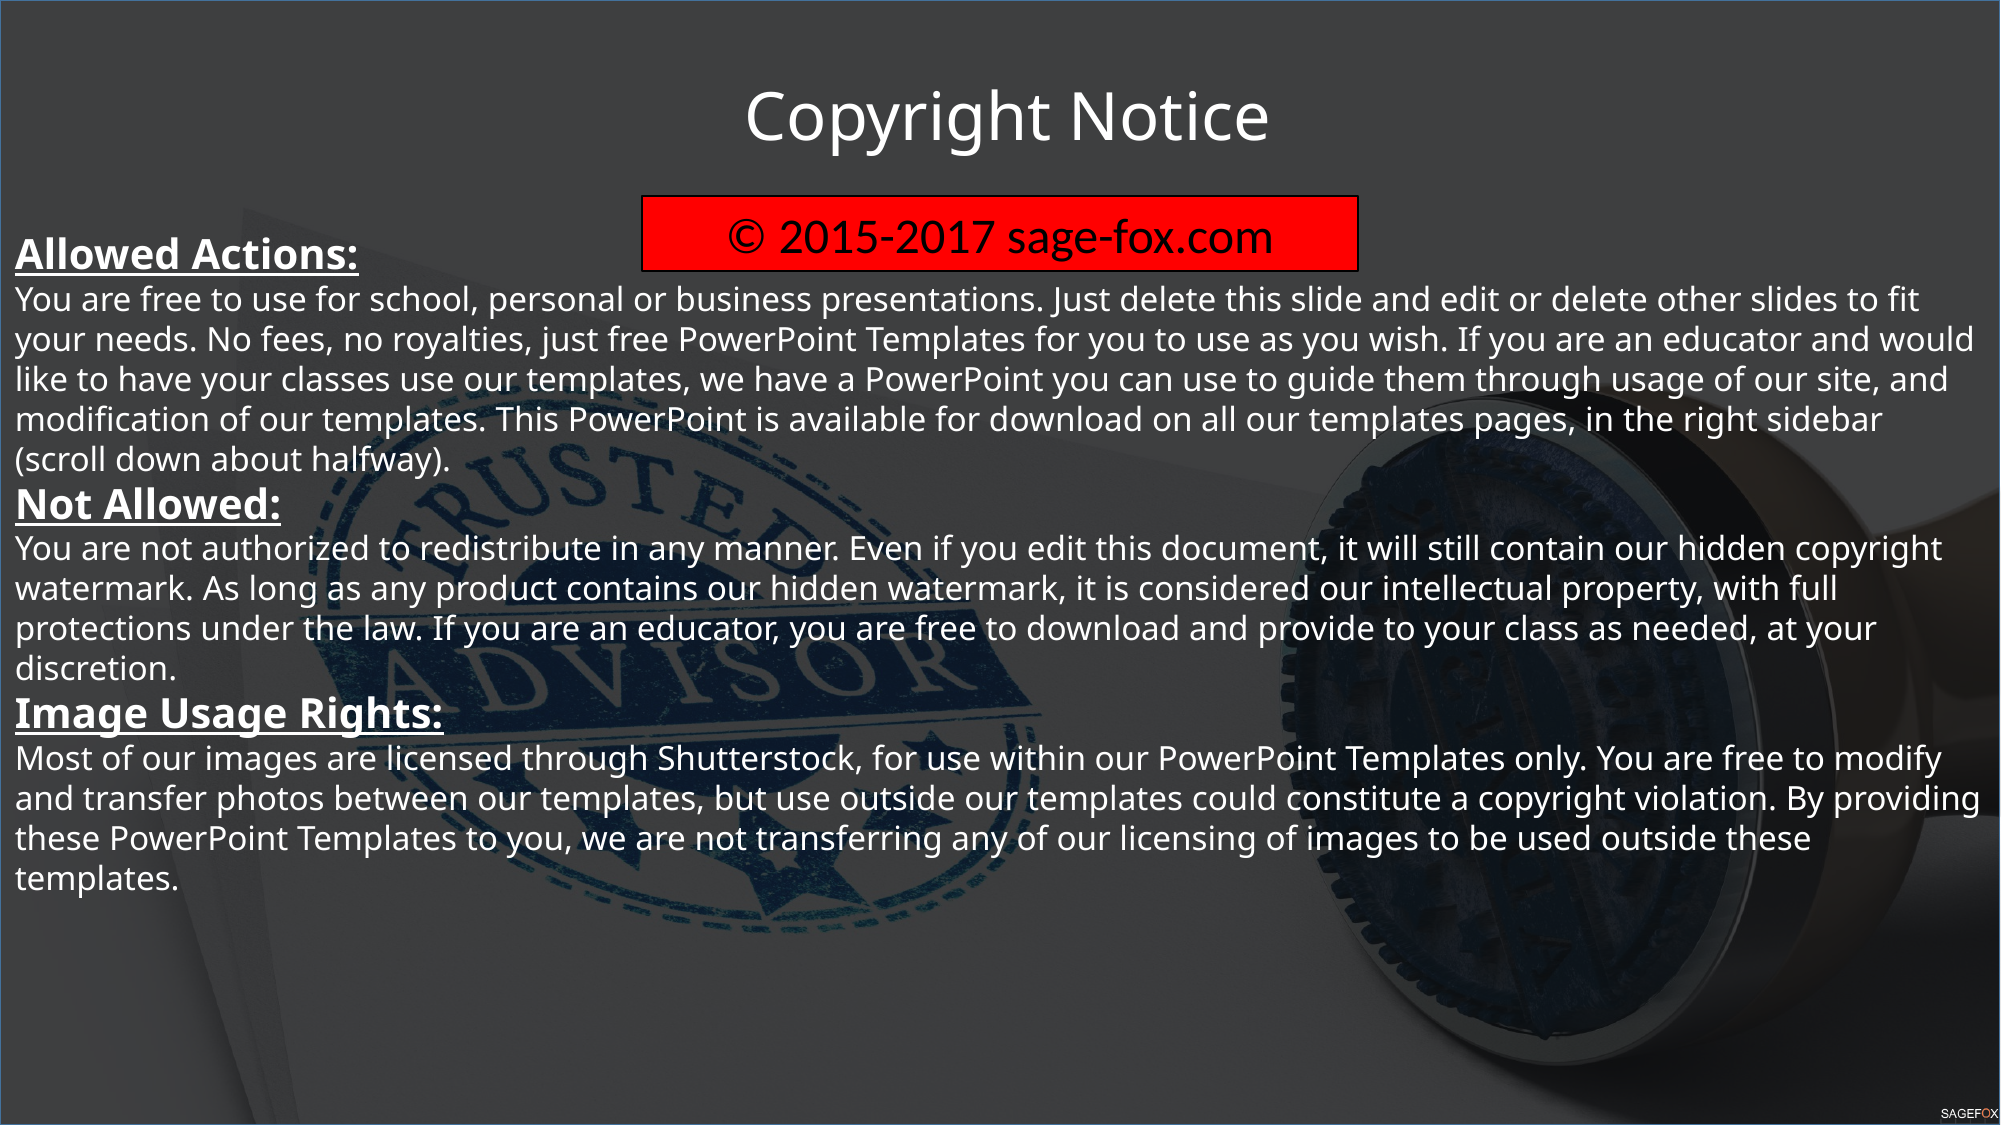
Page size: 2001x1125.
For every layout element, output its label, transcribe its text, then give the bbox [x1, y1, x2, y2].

text_box © 2015-2017 sage-fox.com [641, 196, 1358, 272]
text_box Allowed Actions: You are free to use for school, personal or business presentations. Just delete this slide and edit or delete other slides to fit your needs. No fees, no royalties, just free PowerPoint Templates for you to use as you wish. If you are an educator and would like to have your classes use our templates, we have a PowerPoint you can use to guide them through usage of our site, and modification of our templates. This PowerPoint is available for download on all our templates pages, in the right sidebar (scroll down about halfway). Not Allowed: You are not authorized to redistribute in any manner. Even if you edit this document, it will still contain our hidden copyright watermark. As long as any product contains our hidden watermark, it is considered our intellectual property, with full protections under the law. If you are an educator, you are free to download and provide to your class as needed, at your discretion. Image Usage Rights: Most of our images are licensed through Shutterstock, for use within our PowerPoint Templates only. You are free to modify and transfer photos between our templates, but use outside our templates could constitute a copyright violation. By providing these PowerPoint Templates to you, we are not transferring any of our licensing of images to be used outside these templates. [0, 0, 2000, 1125]
title Copyright Notice [493, 60, 1524, 178]
